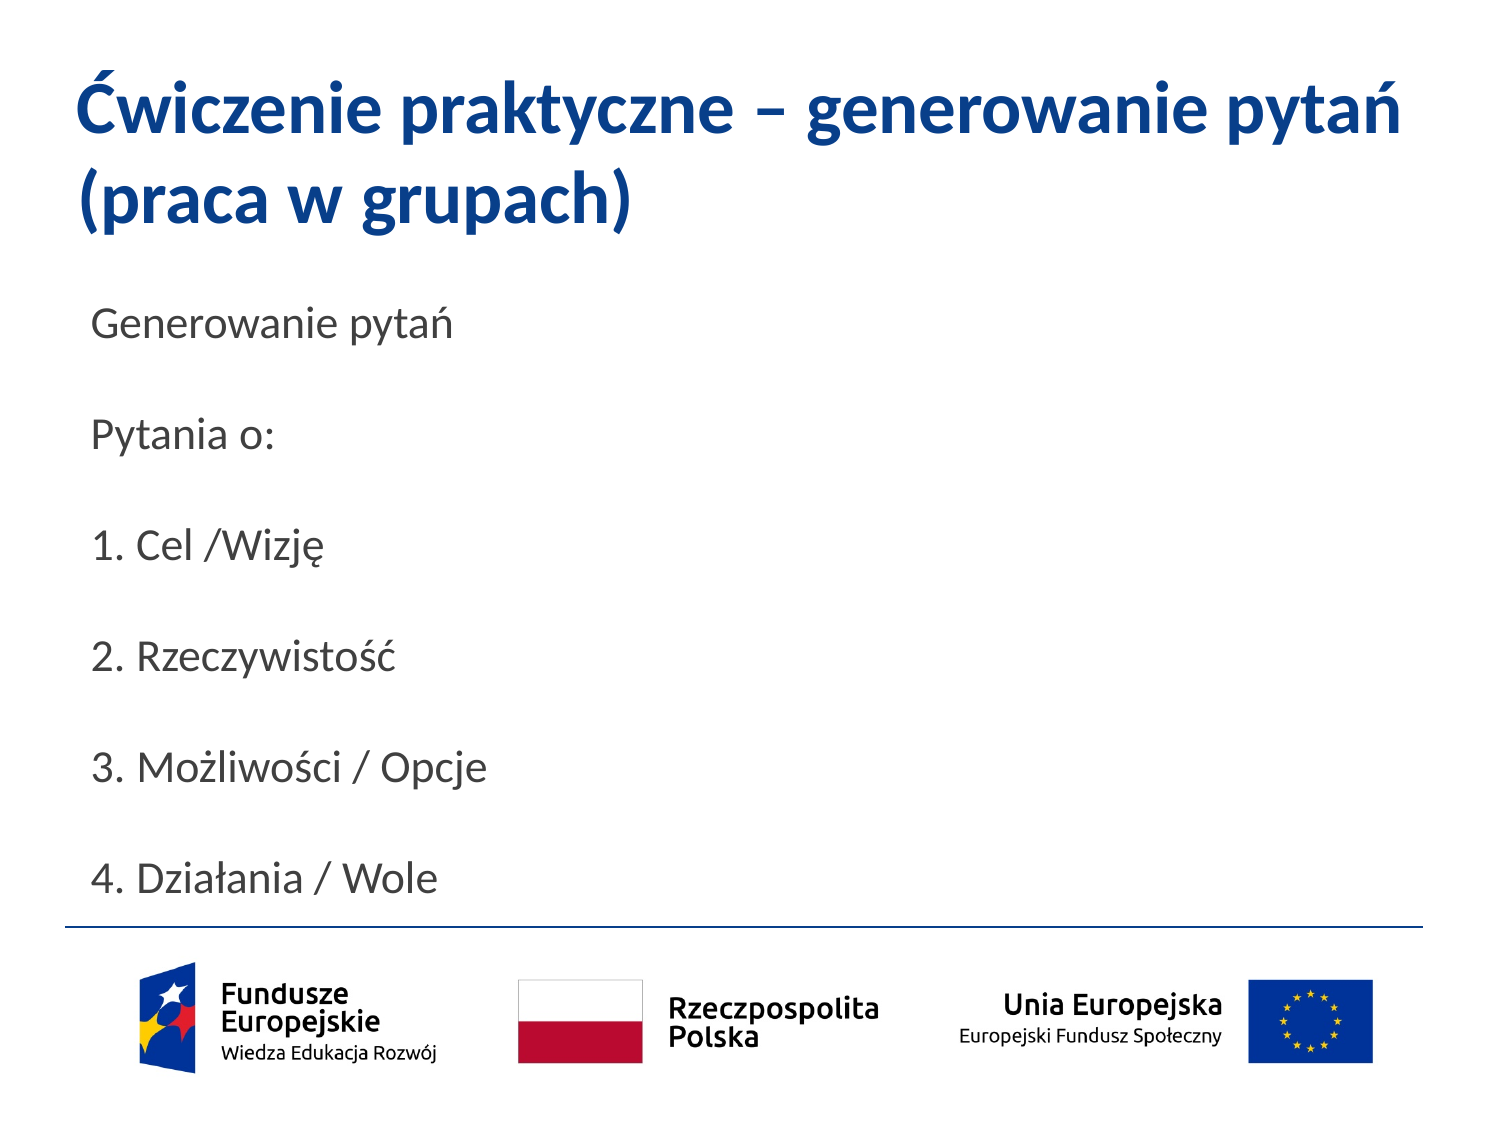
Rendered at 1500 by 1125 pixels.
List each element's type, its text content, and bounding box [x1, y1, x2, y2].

text_box Generowanie pytań Pytania o: Cel /Wizję Rzeczywistość Możliwości / Opcje Działania / Wole [88, 290, 597, 903]
picture [112, 934, 1400, 1101]
title Ćwiczenie praktyczne – generowanie pytań (praca w grupach) [76, 48, 1500, 239]
